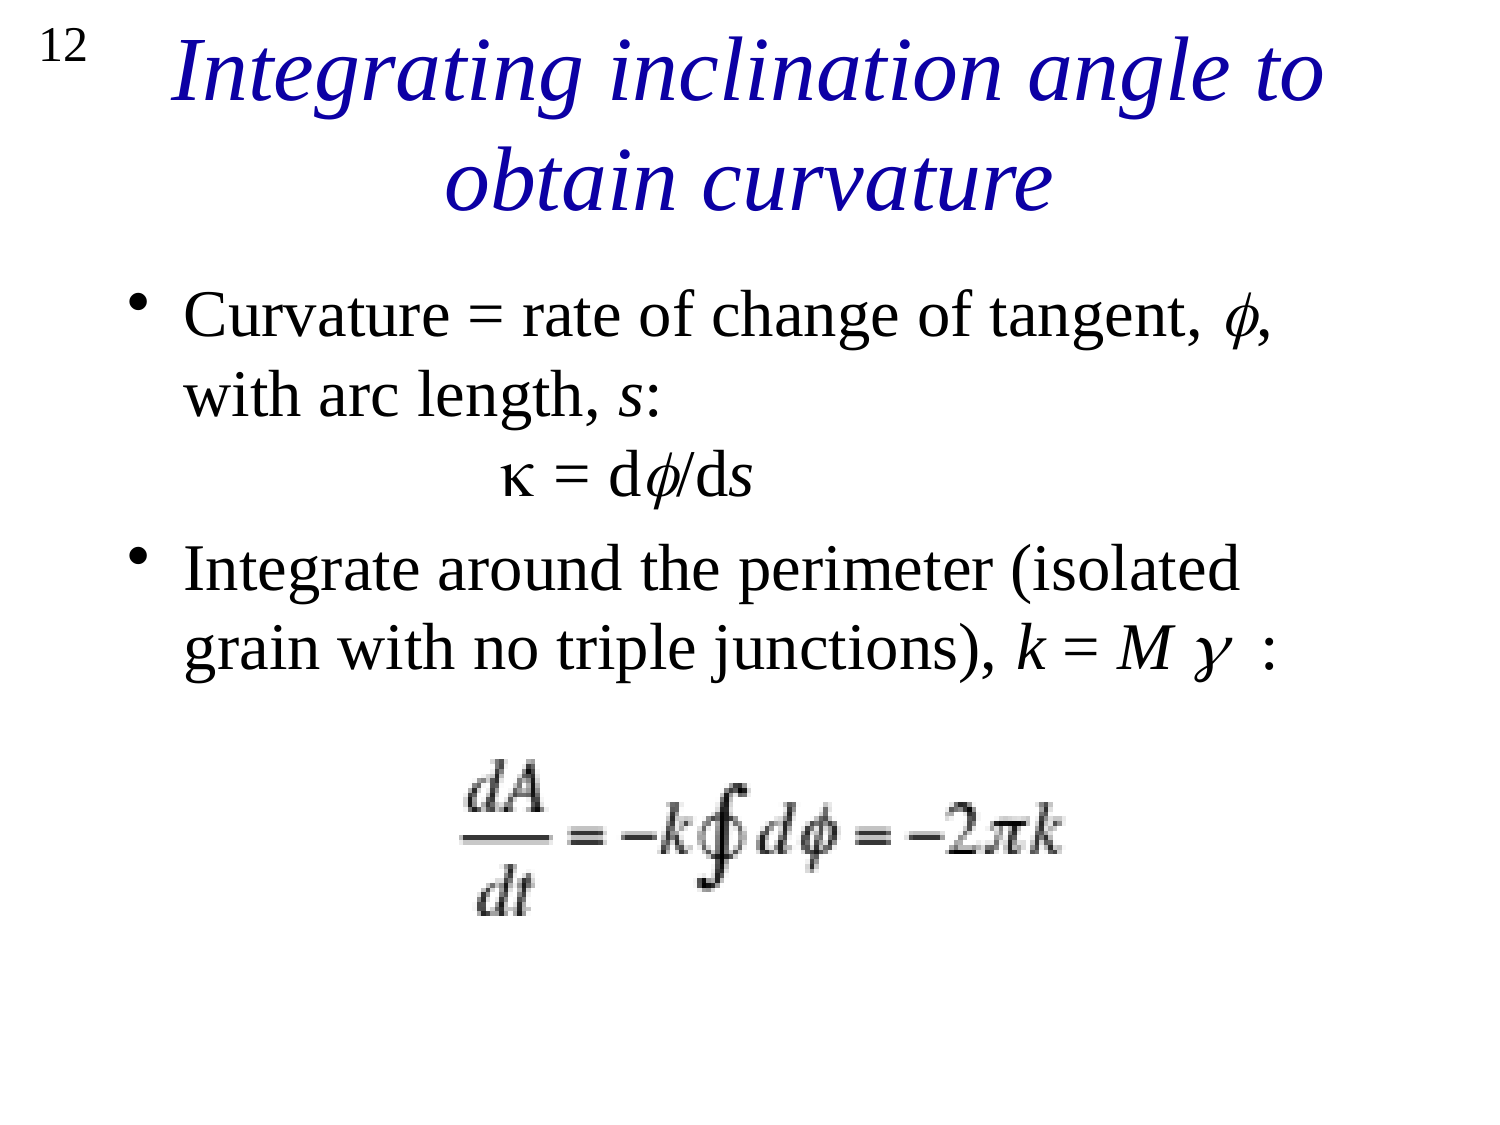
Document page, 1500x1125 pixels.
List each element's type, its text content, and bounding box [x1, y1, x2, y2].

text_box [449, 736, 1075, 922]
slide_number 12 [3, 3, 104, 67]
list Curvature = rate of change of tangent, f, with arc length, s: k = df/ds Integrate around the perimeter (isolated grain with no triple junctions), k = M g : [112, 262, 1388, 925]
title Integrating inclination angle to obtain curvature [112, 24, 1388, 213]
